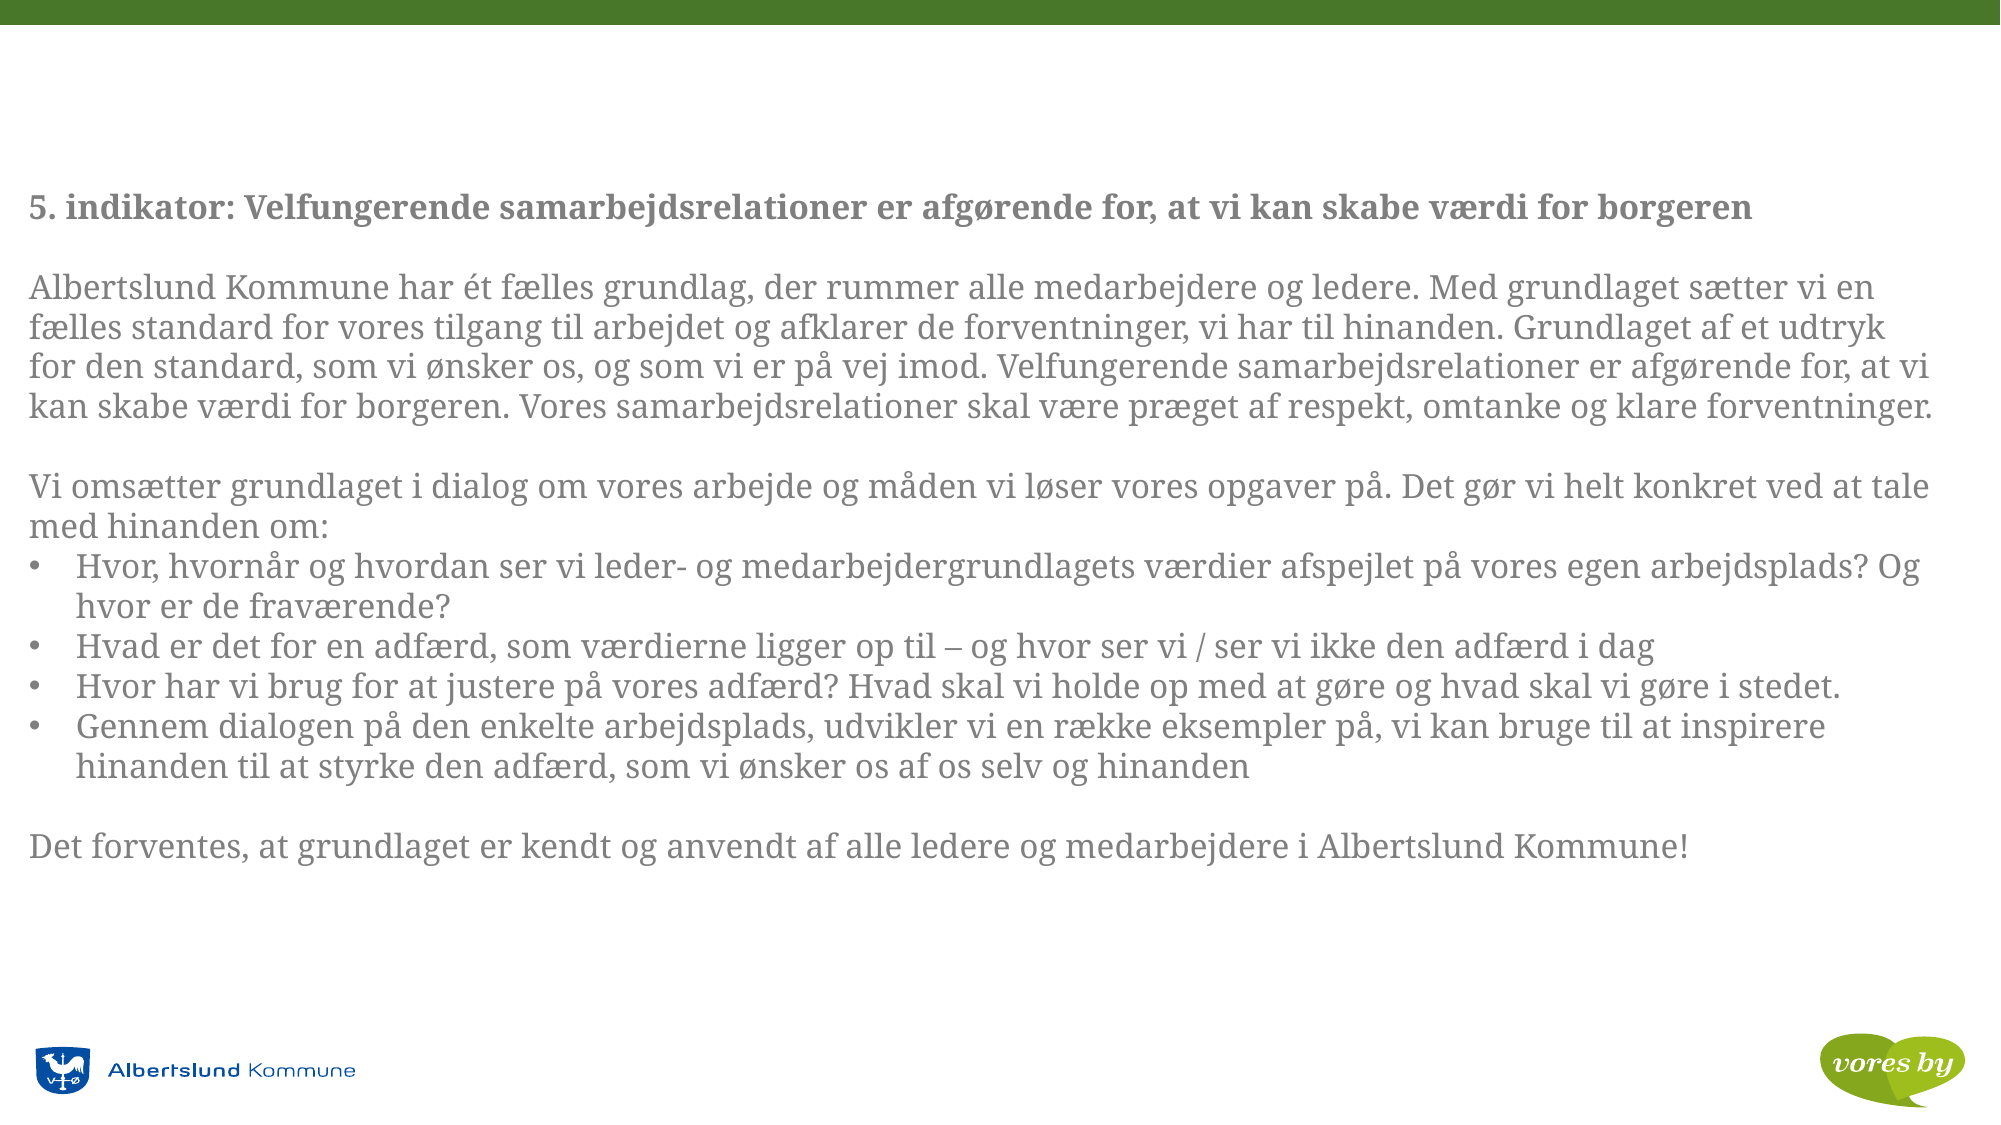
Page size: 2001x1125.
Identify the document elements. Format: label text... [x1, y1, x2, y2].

text_box 5. indikator: Velfungerende samarbejdsrelationer er afgørende for, at vi kan skabe værdi for borgeren Albertslund Kommune har ét fælles grundlag, der rummer alle medarbejdere og ledere. Med grundlaget sætter vi en fælles standard for vores tilgang til arbejdet og afklarer de forventninger, vi har til hinanden. Grundlaget af et udtryk for den standard, som vi ønsker os, og som vi er på vej imod. Velfungerende samarbejdsrelationer er afgørende for, at vi kan skabe værdi for borgeren. Vores samarbejdsrelationer skal være præget af respekt, omtanke og klare forventninger. Vi omsætter grundlaget i dialog om vores arbejde og måden vi løser vores opgaver på. Det gør vi helt konkret ved at tale med hinanden om: Hvor, hvornår og hvordan ser vi leder- og medarbejdergrundlagets værdier afspejlet på vores egen arbejdsplads? Og hvor er de fraværende? Hvad er det for en adfærd, som værdierne ligger op til – og hvor ser vi / ser vi ikke den adfærd i dag Hvor har vi brug for at justere på vores adfærd? Hvad skal vi holde op med at gøre og hvad skal vi gøre i stedet. Gennem dialogen på den enkelte arbejdsplads, udvikler vi en række eksempler på, vi kan bruge til at inspirere hinanden til at styrke den adfærd, som vi ønsker os af os selv og hinanden Det forventes, at grundlaget er kendt og anvendt af alle ledere og medarbejdere i Albertslund Kommune! [14, 18, 1955, 873]
